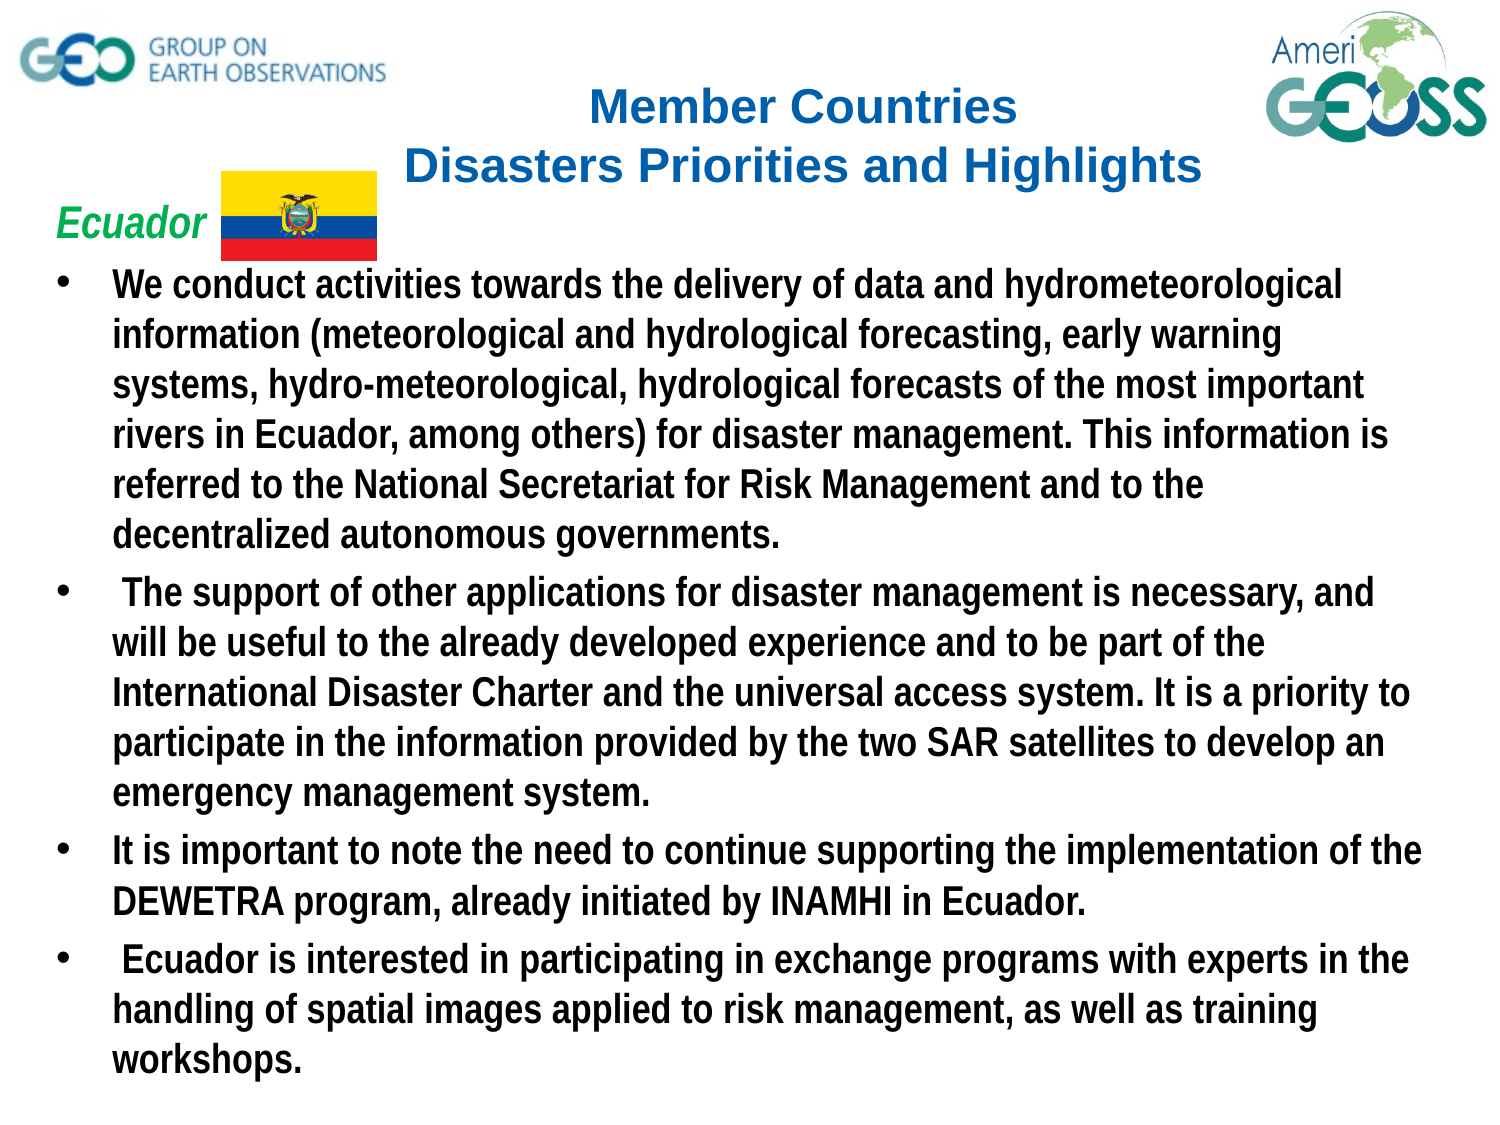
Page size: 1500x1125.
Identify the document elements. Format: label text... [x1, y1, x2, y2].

picture [221, 171, 378, 261]
picture [10, 12, 406, 107]
title Member Countries Disasters Priorities and Highlights [397, 74, 1211, 193]
picture [1262, 0, 1498, 147]
list Ecuador We conduct activities towards the delivery of data and hydrometeorological information (meteorological and hydrological forecasting, early warning systems, hydro-meteorological, hydrological forecasts of the most important rivers in Ecuador, among others) for disaster management. This information is referred to the National Secretariat for Risk Management and to the decentralized autonomous governments. The support of other applications for disaster management is necessary, and will be useful to the already developed experience and to be part of the International Disaster Charter and the universal access system. It is a priority to participate in the information provided by the two SAR satellites to develop an emergency management system. It is important to note the need to continue supporting the implementation of the DEWETRA program, already initiated by INAMHI in Ecuador. Ecuador is interested in participating in exchange programs with experts in the handling of spatial images applied to risk management, as well as training workshops. [56, 193, 1429, 1125]
